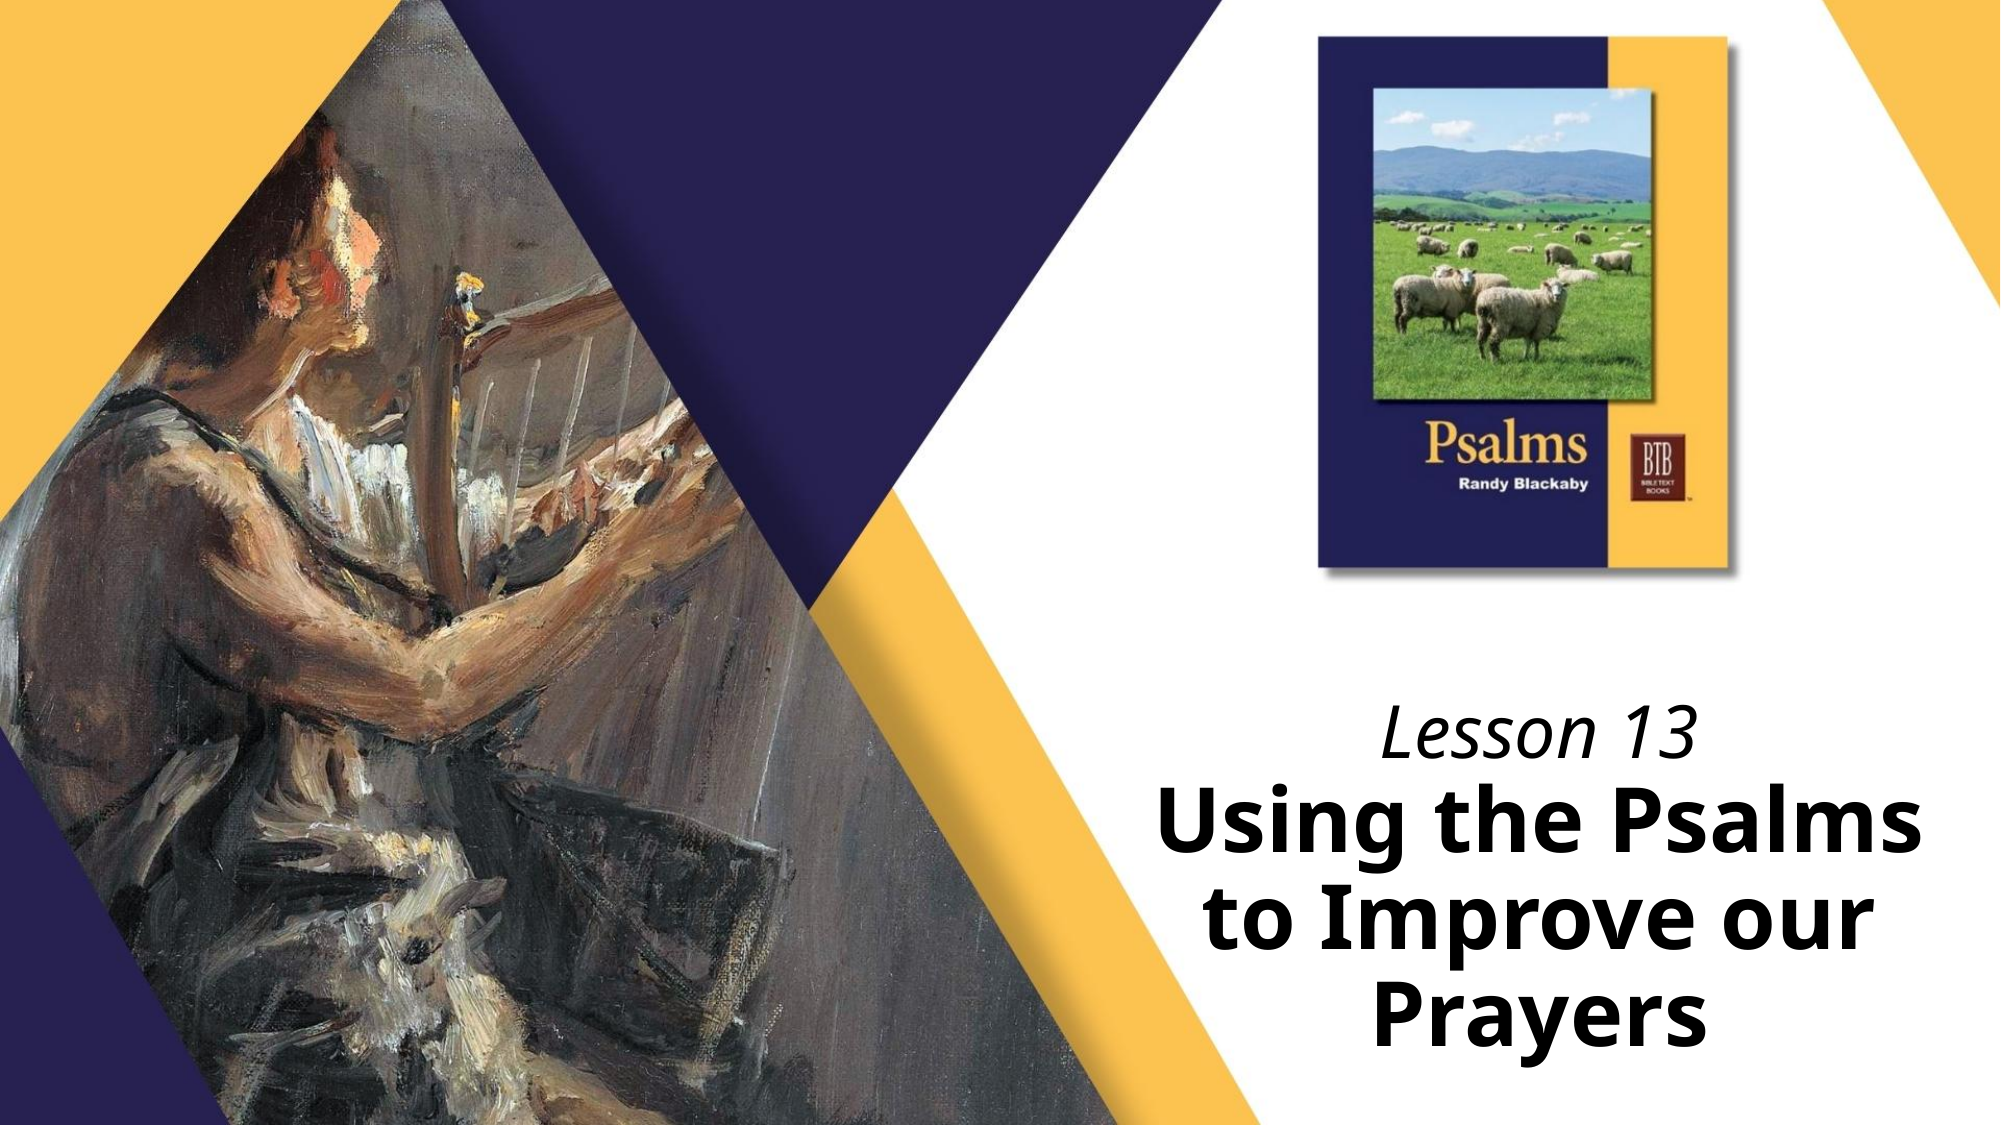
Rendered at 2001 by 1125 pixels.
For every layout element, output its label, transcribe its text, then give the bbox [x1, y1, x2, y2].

picture [0, 0, 2001, 1125]
title Lesson 13 Using the Psalms to Improve our Prayers [1123, 681, 1955, 1074]
